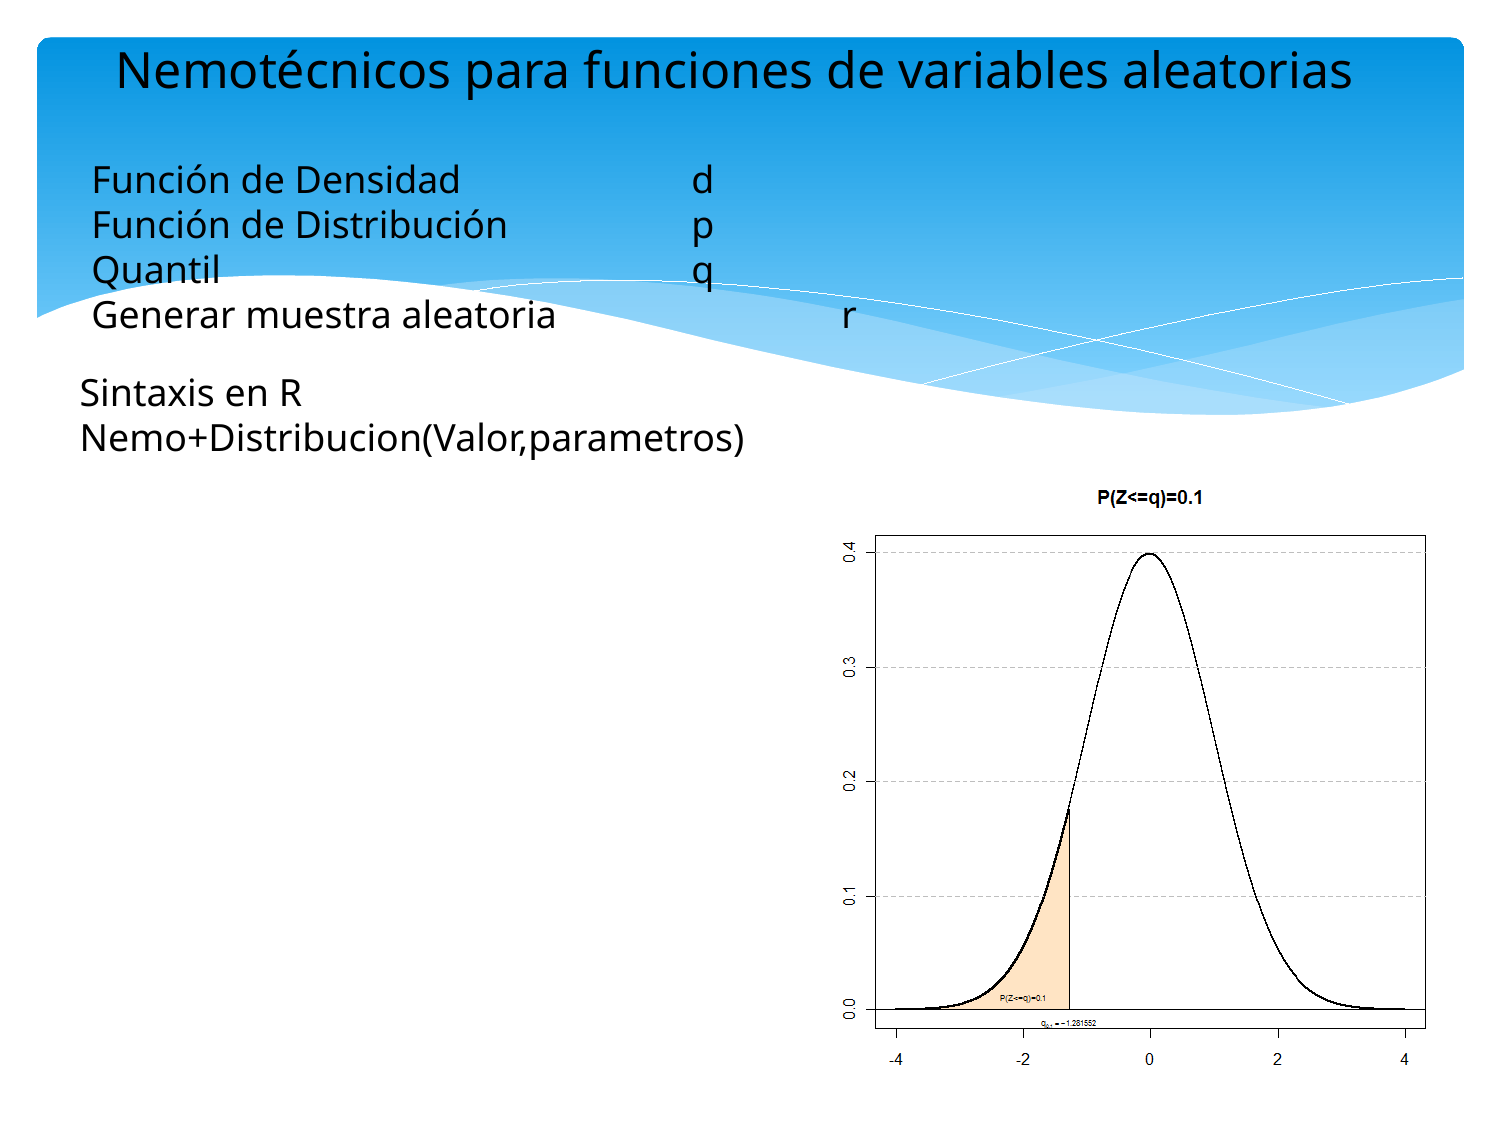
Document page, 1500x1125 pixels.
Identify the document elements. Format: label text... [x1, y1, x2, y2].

text_box Sintaxis en R Nemo+Distribucion(Valor,parametros) [64, 361, 1105, 467]
picture [796, 457, 1465, 1125]
text_box Función de Densidad d Función de Distribución p Quantil q Generar muestra aleatoria r [76, 148, 916, 344]
text_box Nemotécnicos para funciones de variables aleatorias [101, 30, 1370, 106]
